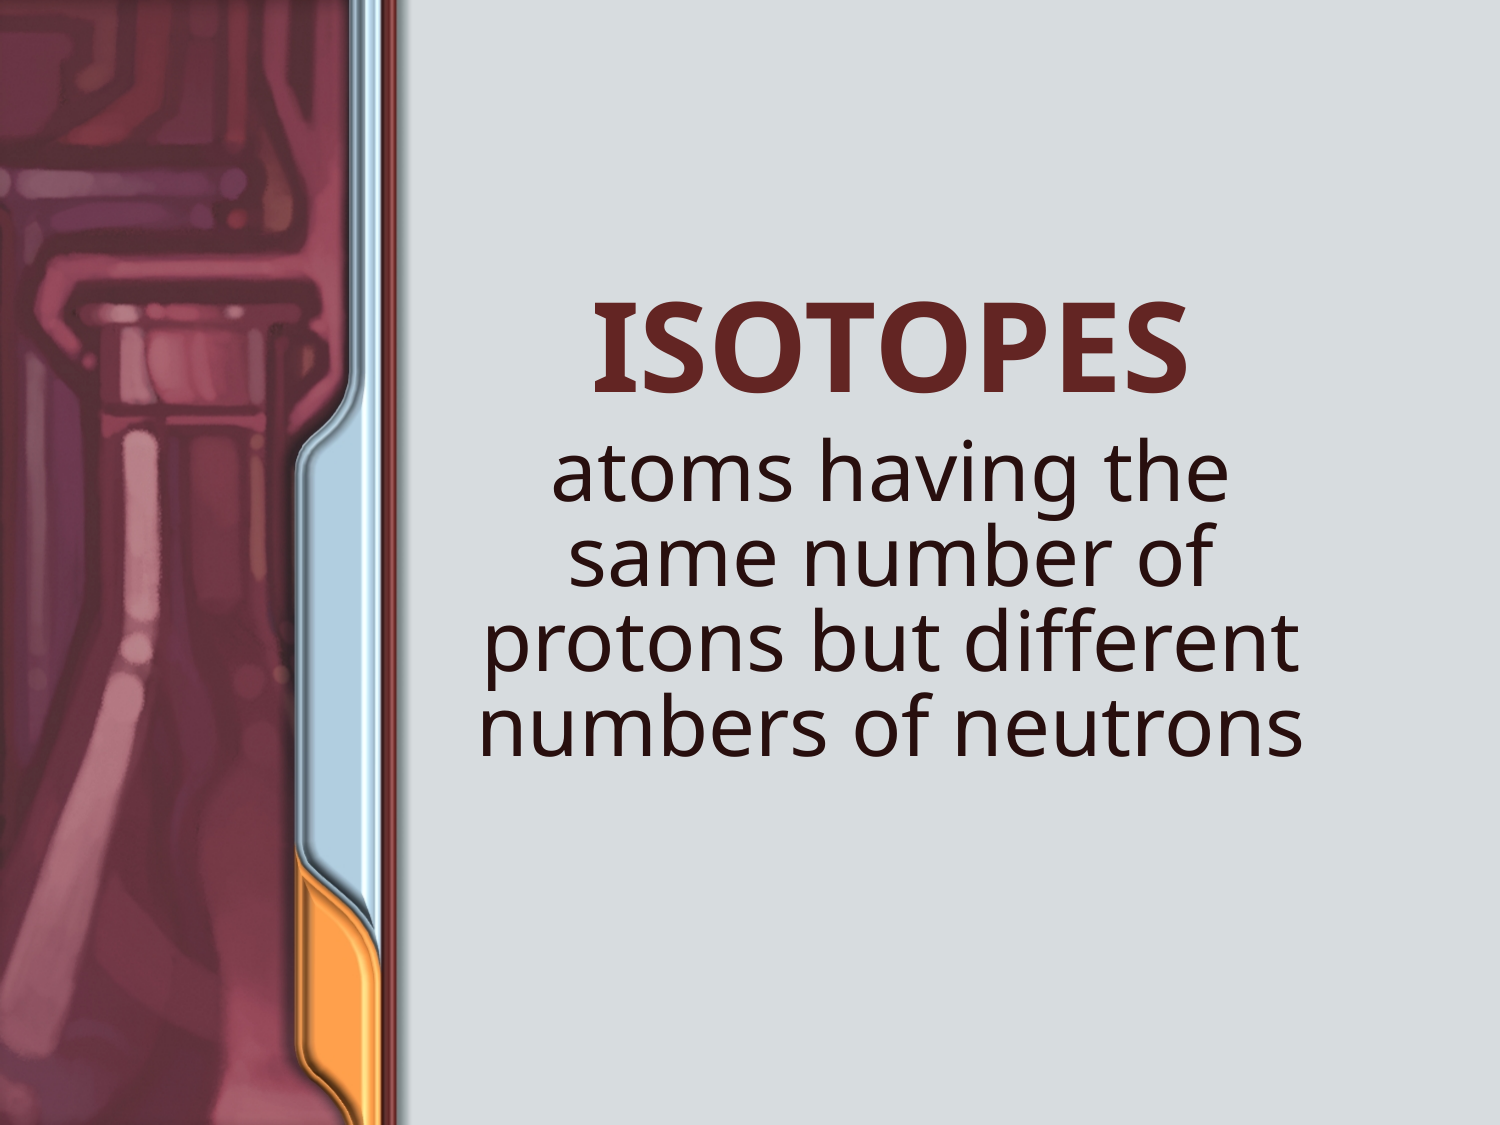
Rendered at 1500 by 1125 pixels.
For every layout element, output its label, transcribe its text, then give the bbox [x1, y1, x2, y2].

title Isotopes [432, 260, 1350, 386]
list atoms having the same number of protons but different numbers of neutrons [432, 426, 1350, 944]
picture [0, 0, 1500, 1125]
